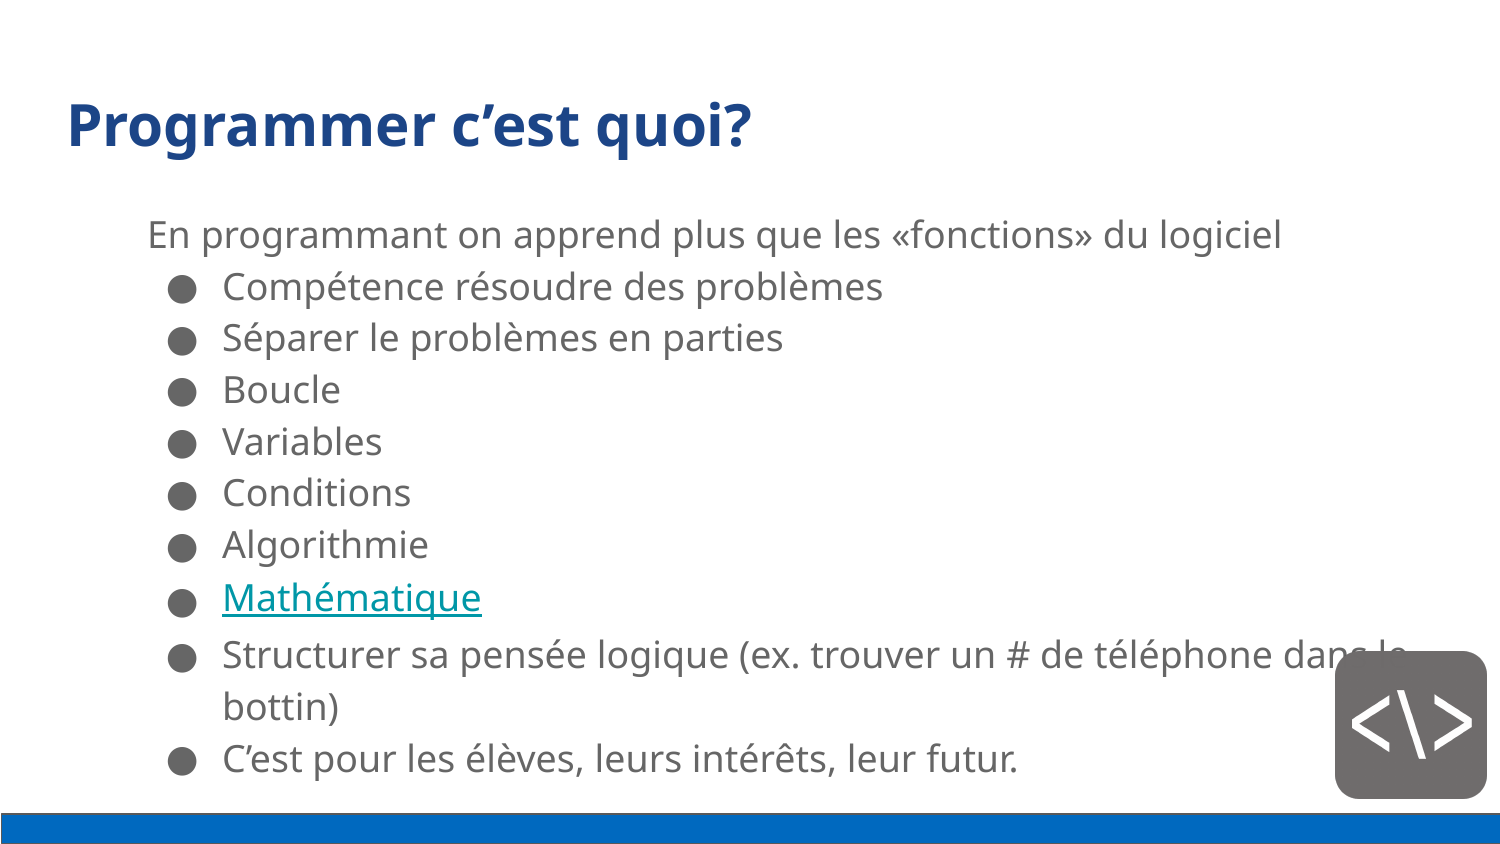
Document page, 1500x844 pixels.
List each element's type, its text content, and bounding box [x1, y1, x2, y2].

title Programmer c’est quoi? [51, 72, 1449, 167]
picture [1335, 651, 1488, 799]
list En programmant on apprend plus que les «fonctions» du logiciel Compétence résoudre des problèmes Séparer le problèmes en parties Boucle Variables Conditions Algorithmie Mathématique Structurer sa pensée logique (ex. trouver un # de téléphone dans le bottin) C’est pour les élèves, leurs intérêts, leur futur. [132, 189, 1449, 798]
text_box [1, 814, 1500, 844]
